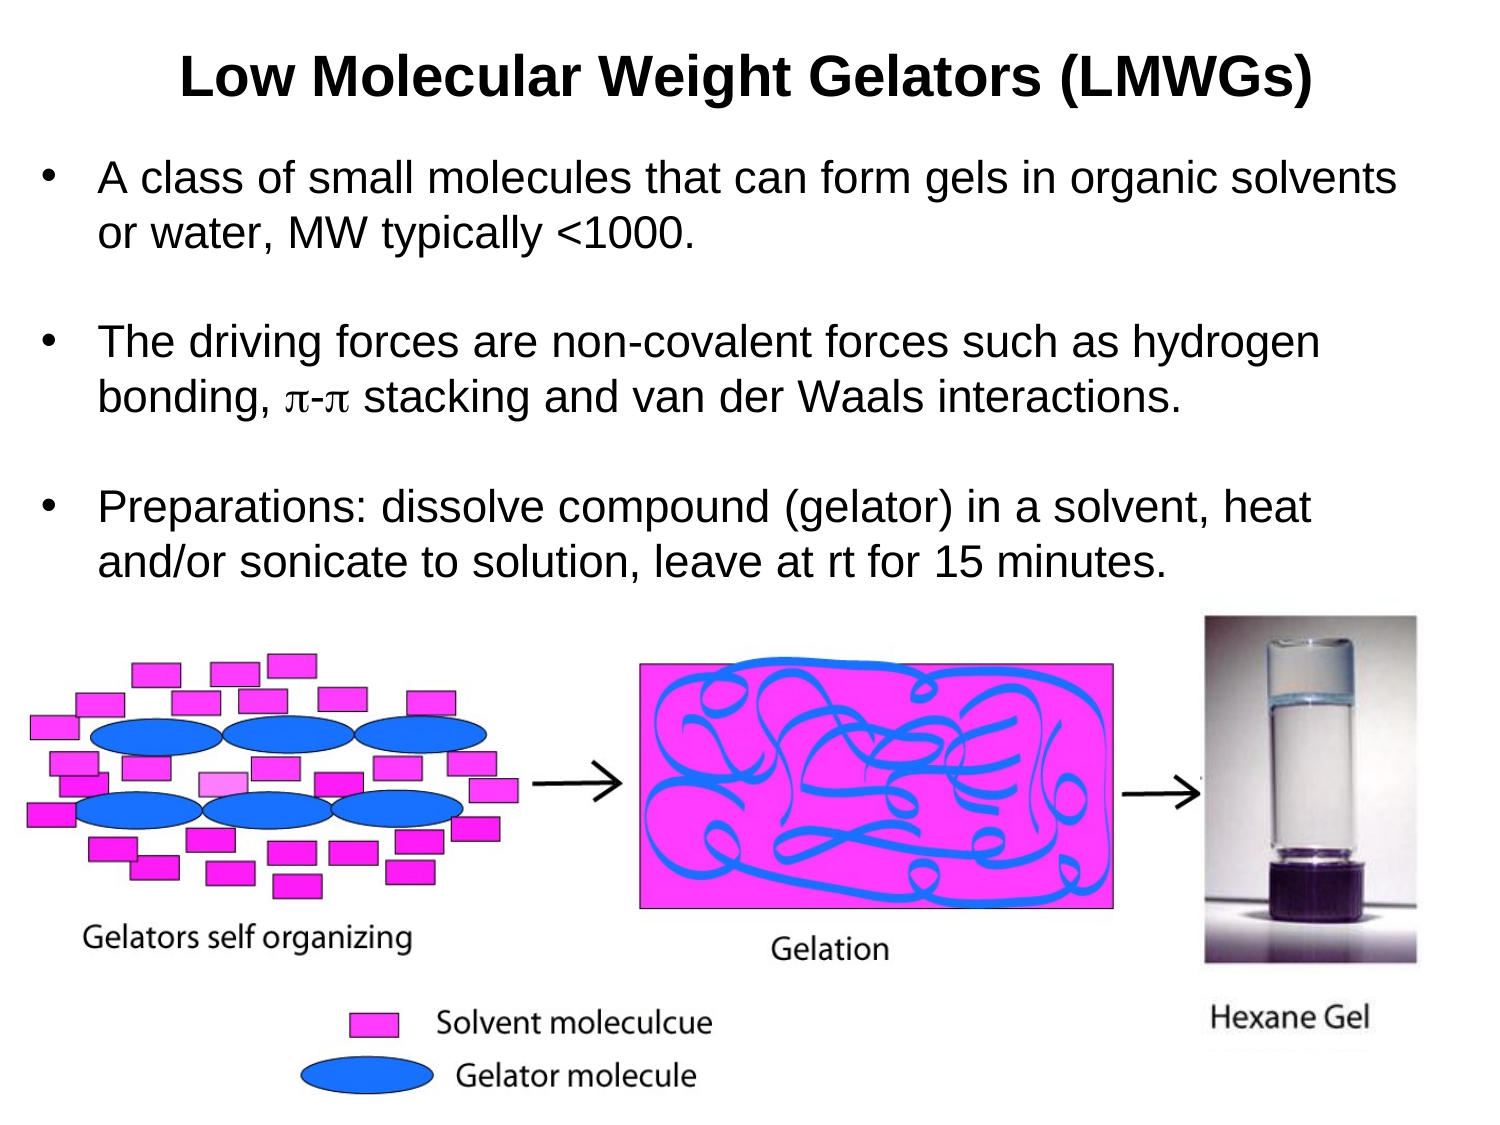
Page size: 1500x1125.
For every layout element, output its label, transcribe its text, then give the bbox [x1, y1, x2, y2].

text_box [14, 593, 1447, 1117]
text_box [1200, 597, 1423, 1049]
text_box Low Molecular Weight Gelators (LMWGs) [177, 39, 1322, 109]
text_box A class of small molecules that can form gels in organic solvents or water, MW typically <1000. The driving forces are non-covalent forces such as hydrogen bonding, - stacking and van der Waals interactions. Preparations: dissolve compound (gelator) in a solvent, heat and/or sonicate to solution, leave at rt for 15 minutes. [38, 147, 1405, 590]
